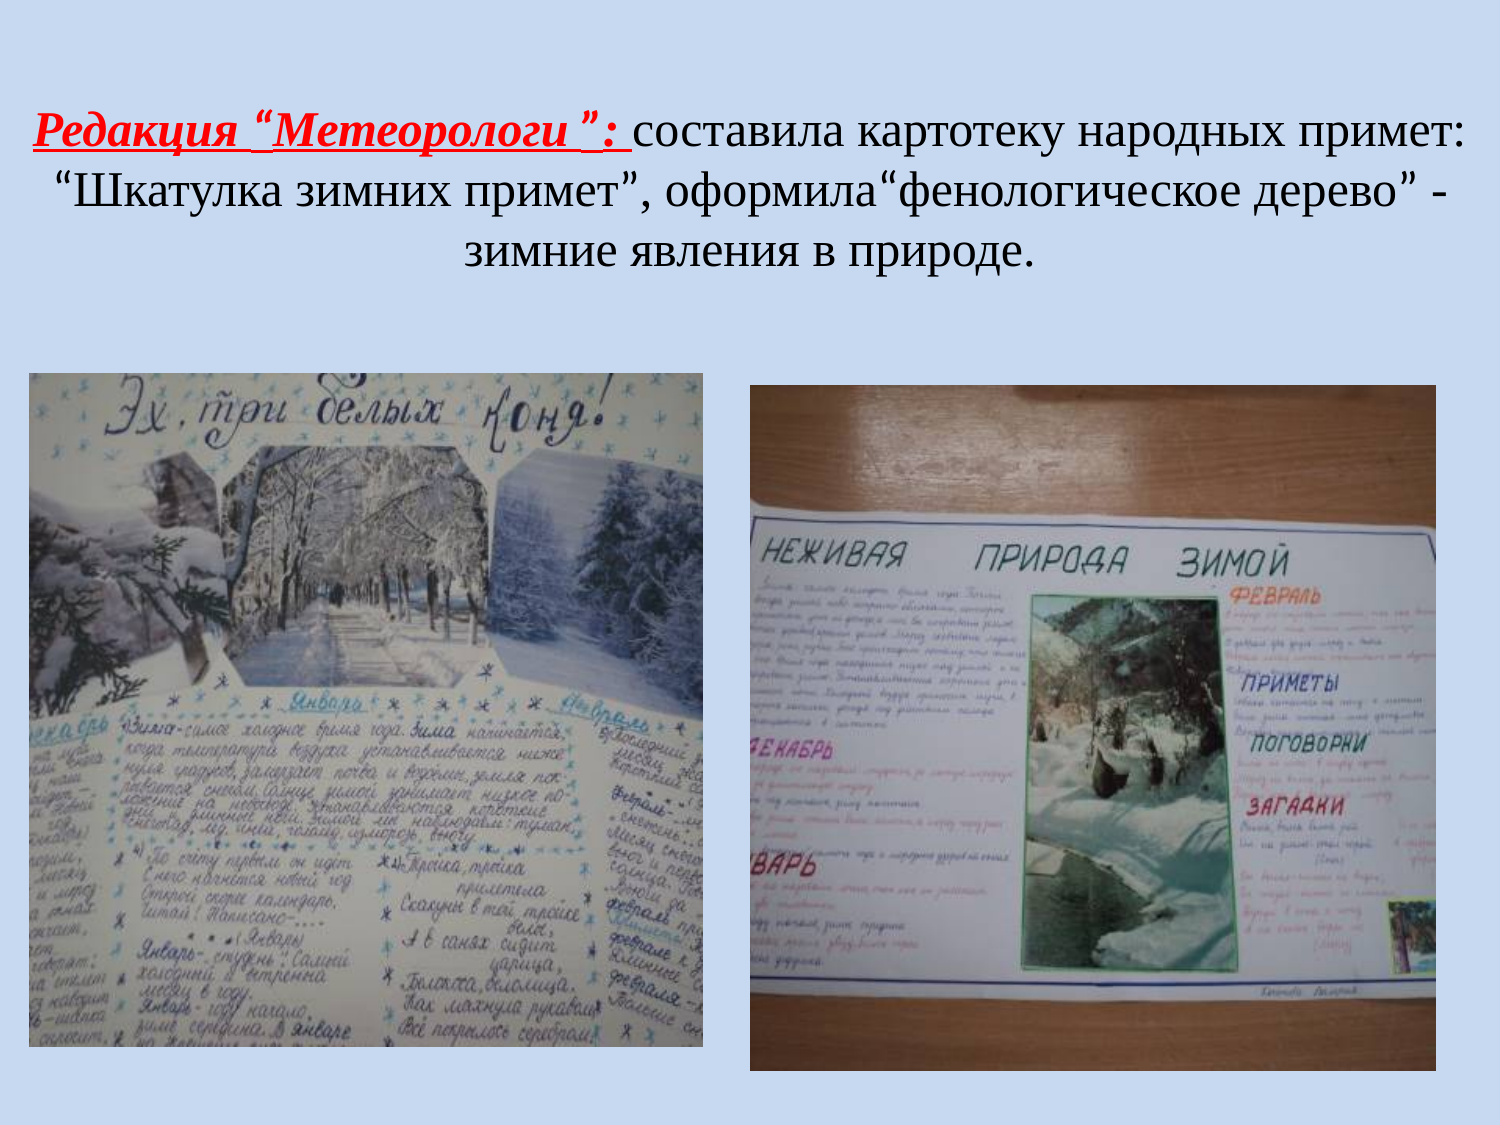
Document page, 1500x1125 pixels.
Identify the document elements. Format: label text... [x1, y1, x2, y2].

picture [29, 373, 704, 1048]
text_box Редакция “Метеорологи ”: составила картотеку народных примет: “Шкатулка зимних примет”, оформила“фенологическое дерево” - зимние явления в природе. [0, 88, 1500, 344]
picture [749, 385, 1436, 1071]
